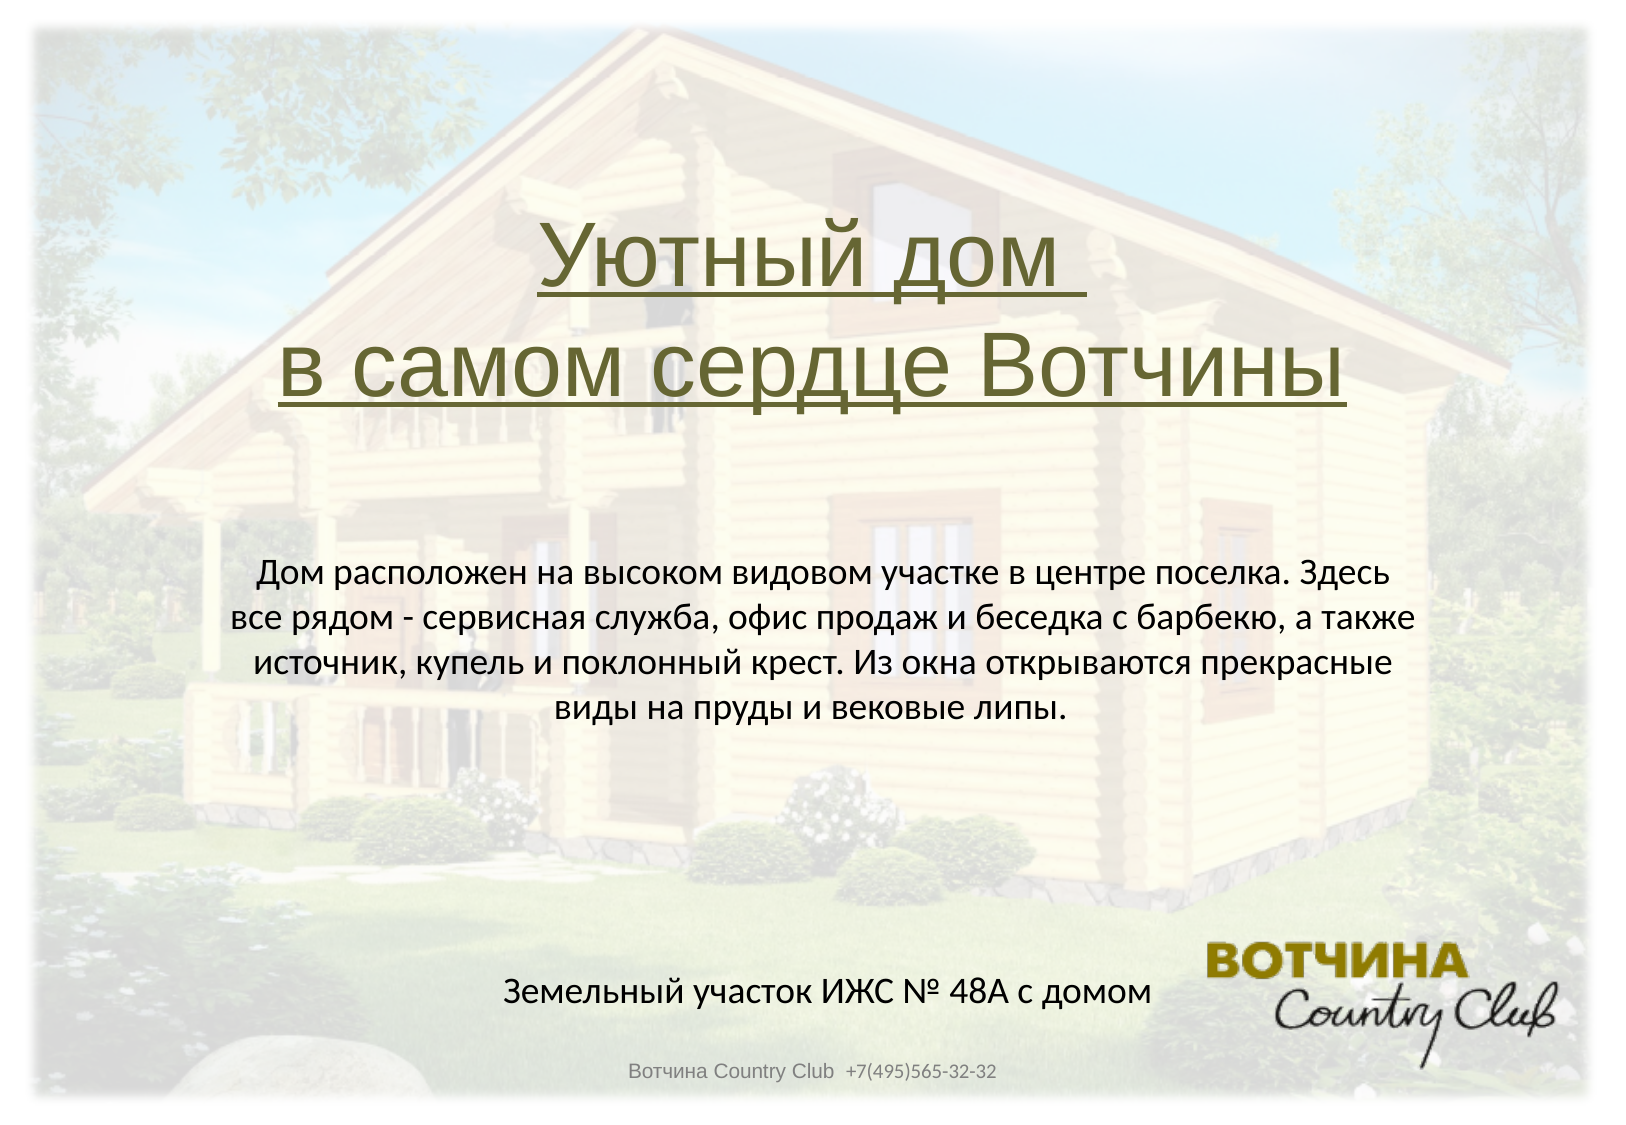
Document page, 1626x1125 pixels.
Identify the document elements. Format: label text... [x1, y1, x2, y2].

picture [1178, 927, 1581, 1071]
subtitle Земельный участок ИЖС № 48А с домом [299, 958, 1173, 1024]
text_box [40, 33, 1581, 1090]
text_box Дом расположен на высоком видовом участке в центре поселка. Здесь все рядом - сервисная служба, офис продаж и беседка с барбекю, а также источник, купель и поклонный крест. Из окна открываются прекрасные виды на пруды и вековые липы. [214, 539, 1433, 735]
text_box Вотчина Country Club +7(495)565-32-32 [613, 1050, 1012, 1090]
title Уютный дом в самом сердце Вотчины [121, 184, 1503, 426]
